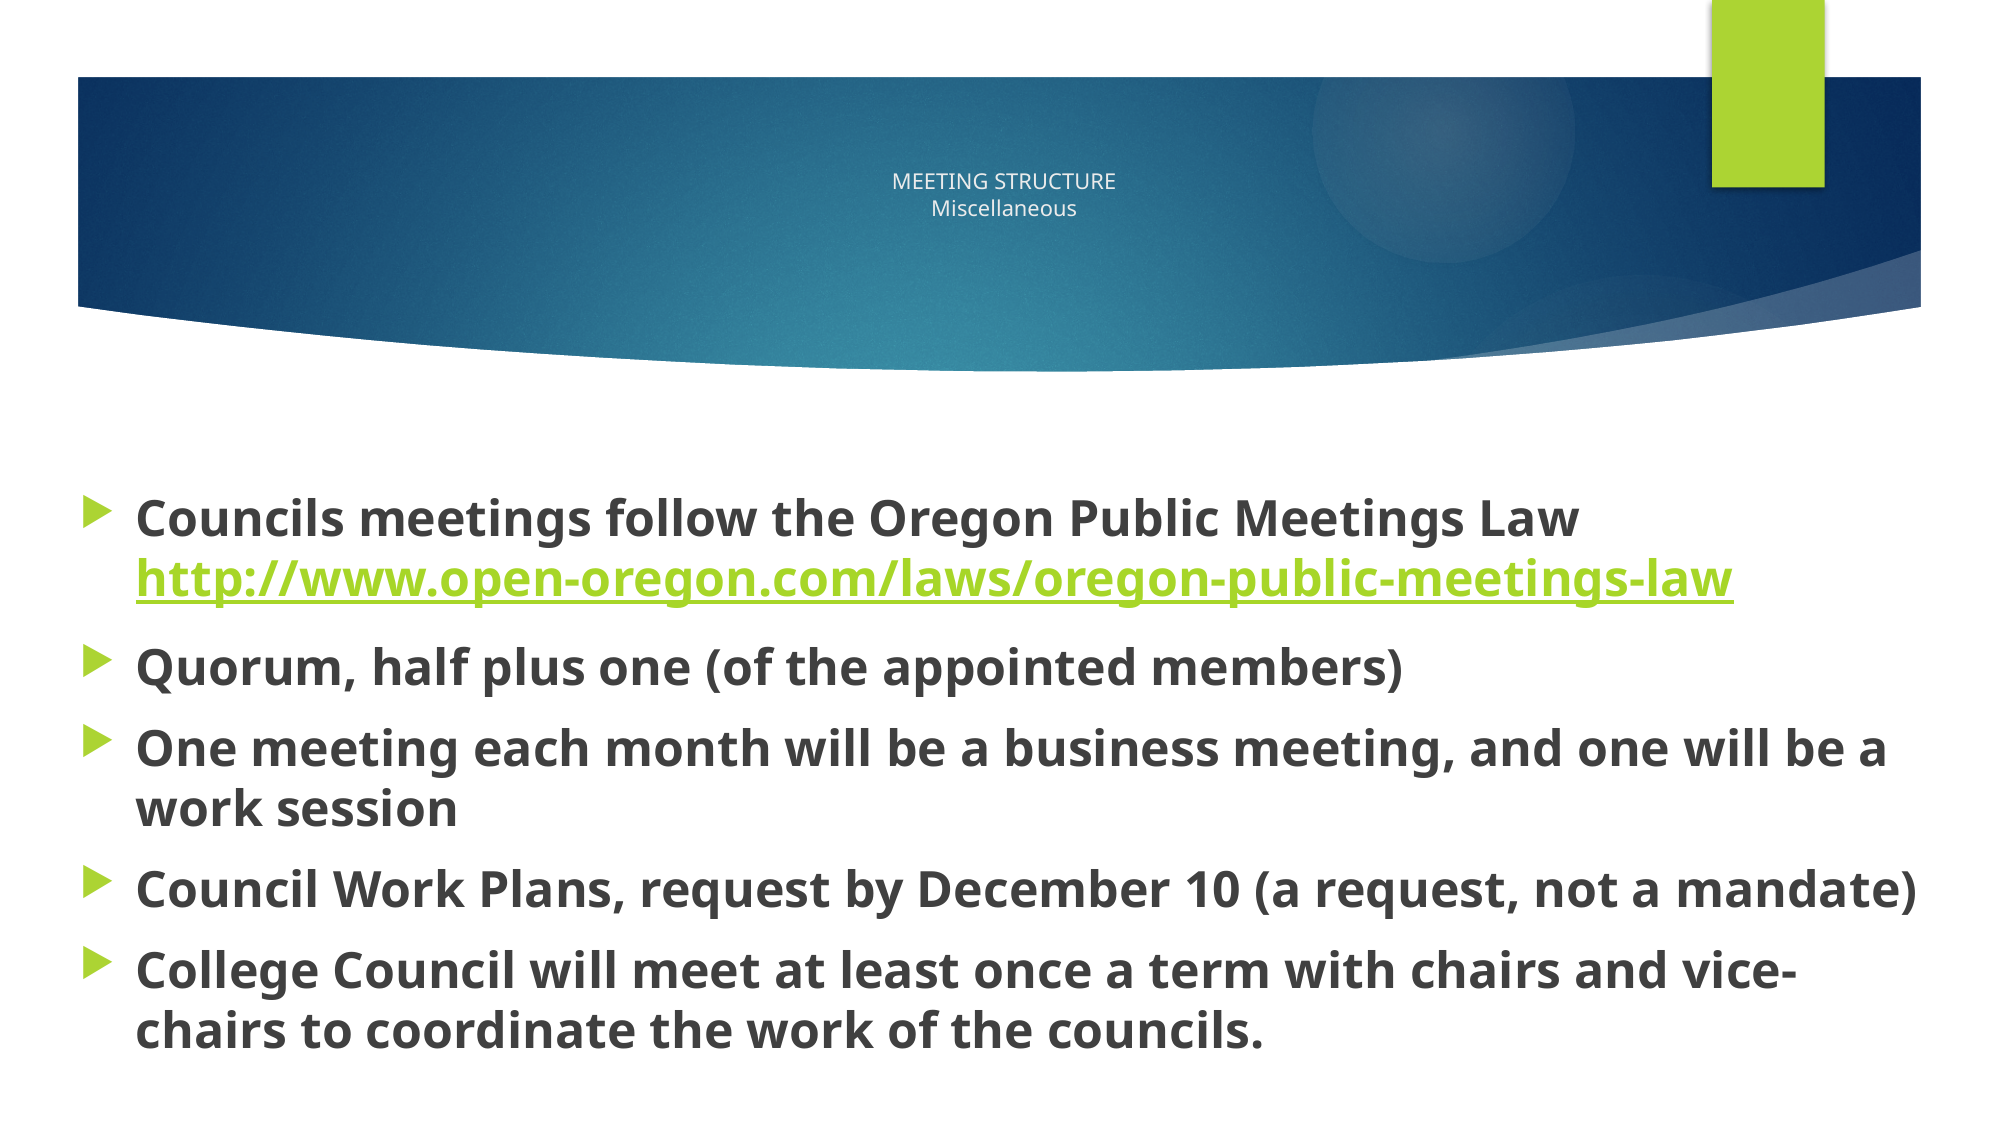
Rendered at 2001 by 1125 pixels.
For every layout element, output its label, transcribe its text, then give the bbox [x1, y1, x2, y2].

title MEETING STRUCTURE Miscellaneous [189, 159, 1820, 260]
list Councils meetings follow the Oregon Public Meetings Law http://www.open-oregon.com/laws/oregon-public-meetings-law Quorum, half plus one (of the appointed members) One meeting each month will be a business meeting, and one will be a work session Council Work Plans, request by December 10 (a request, not a mandate) College Council will meet at least once a term with chairs and vice-chairs to coordinate the work of the councils. [64, 398, 1946, 1075]
